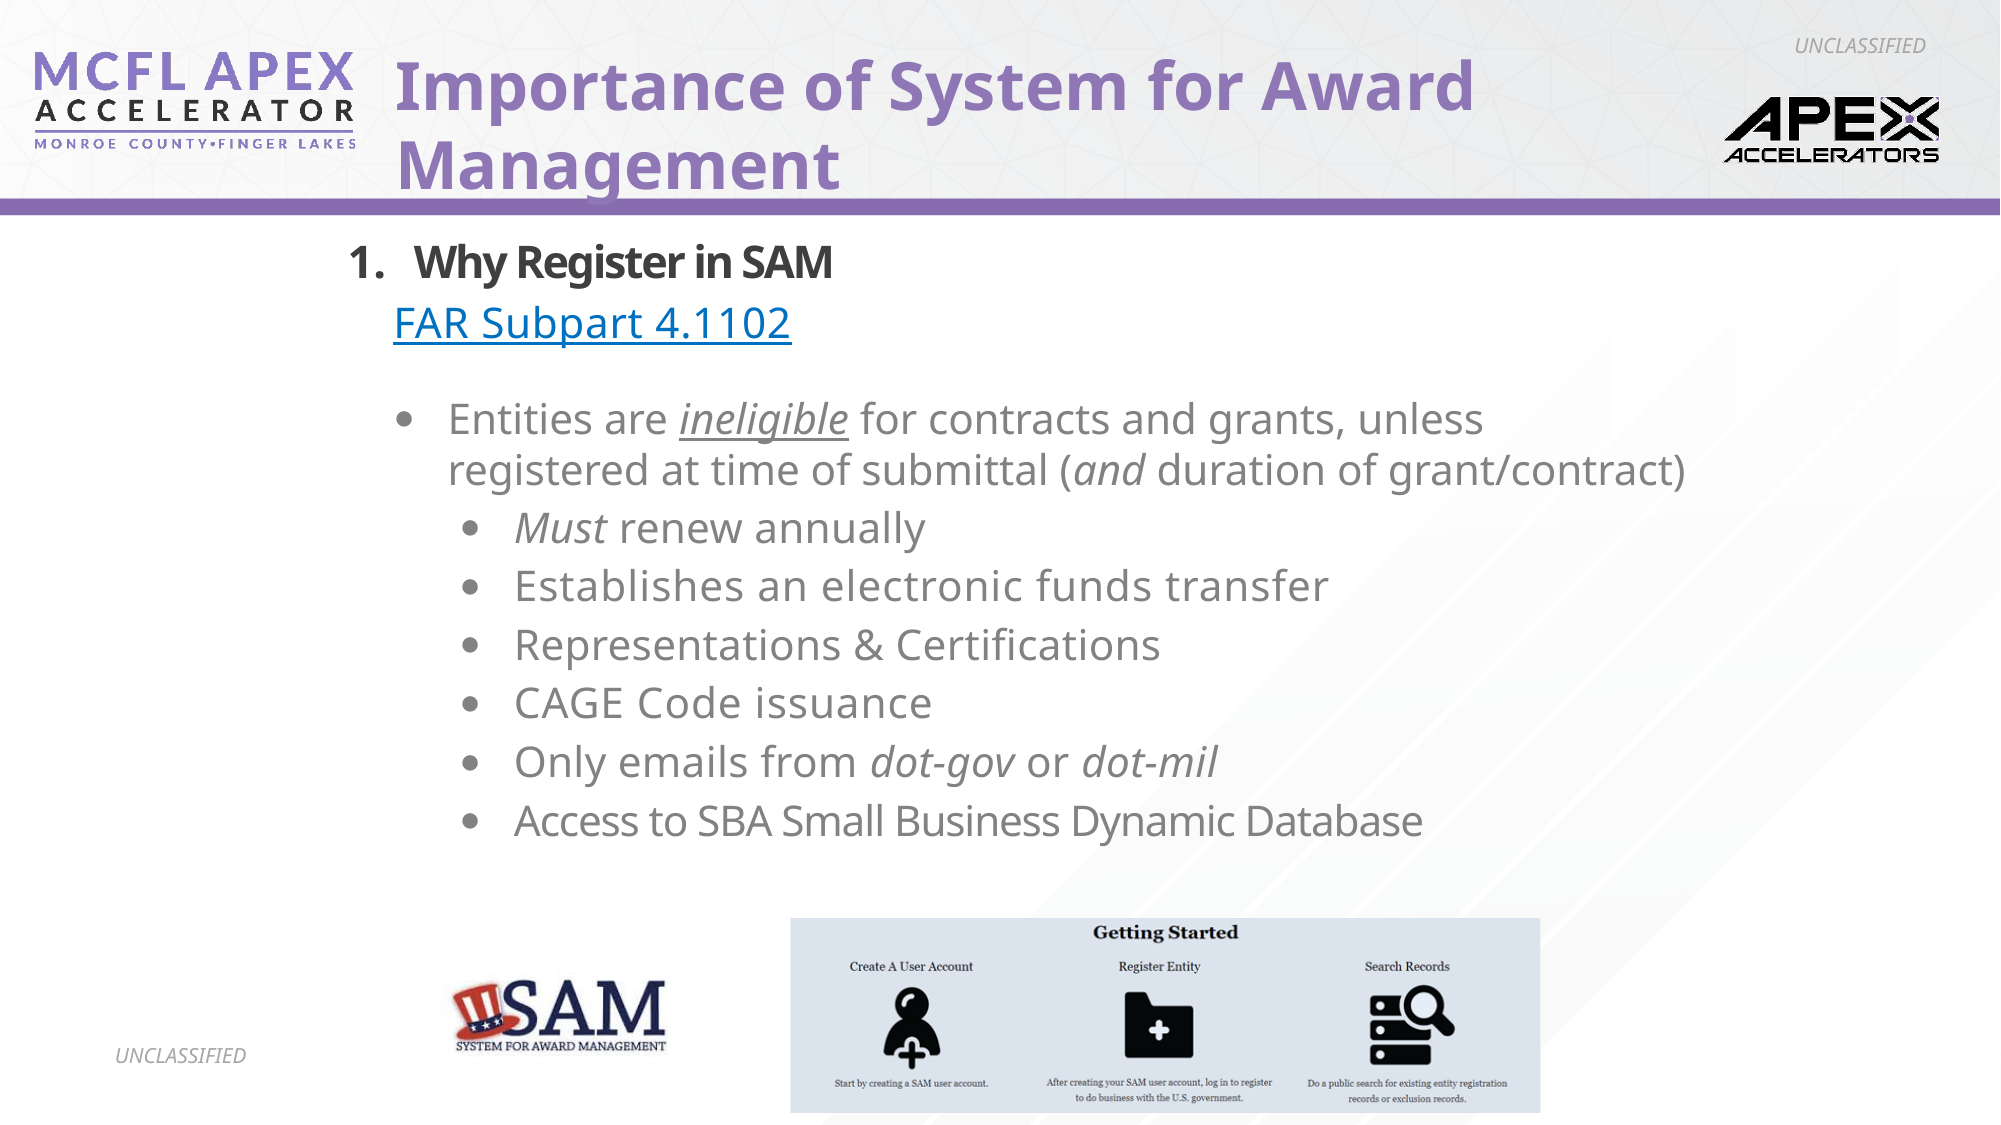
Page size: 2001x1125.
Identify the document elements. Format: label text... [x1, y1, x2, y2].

title Importance of System for Award Management [395, 29, 1695, 218]
text_box Why Register in SAM FAR Subpart 4.1102 Entities are ineligible for contracts and grants, unless registered at time of submittal (and duration of grant/contract) Must renew annually Establishes an electronic funds transfer Representations & Certifications CAGE Code issuance Only emails from dot-gov or dot-mil Access to SBA Small Business Dynamic Database [345, 233, 1695, 845]
picture [0, 0, 2001, 1125]
